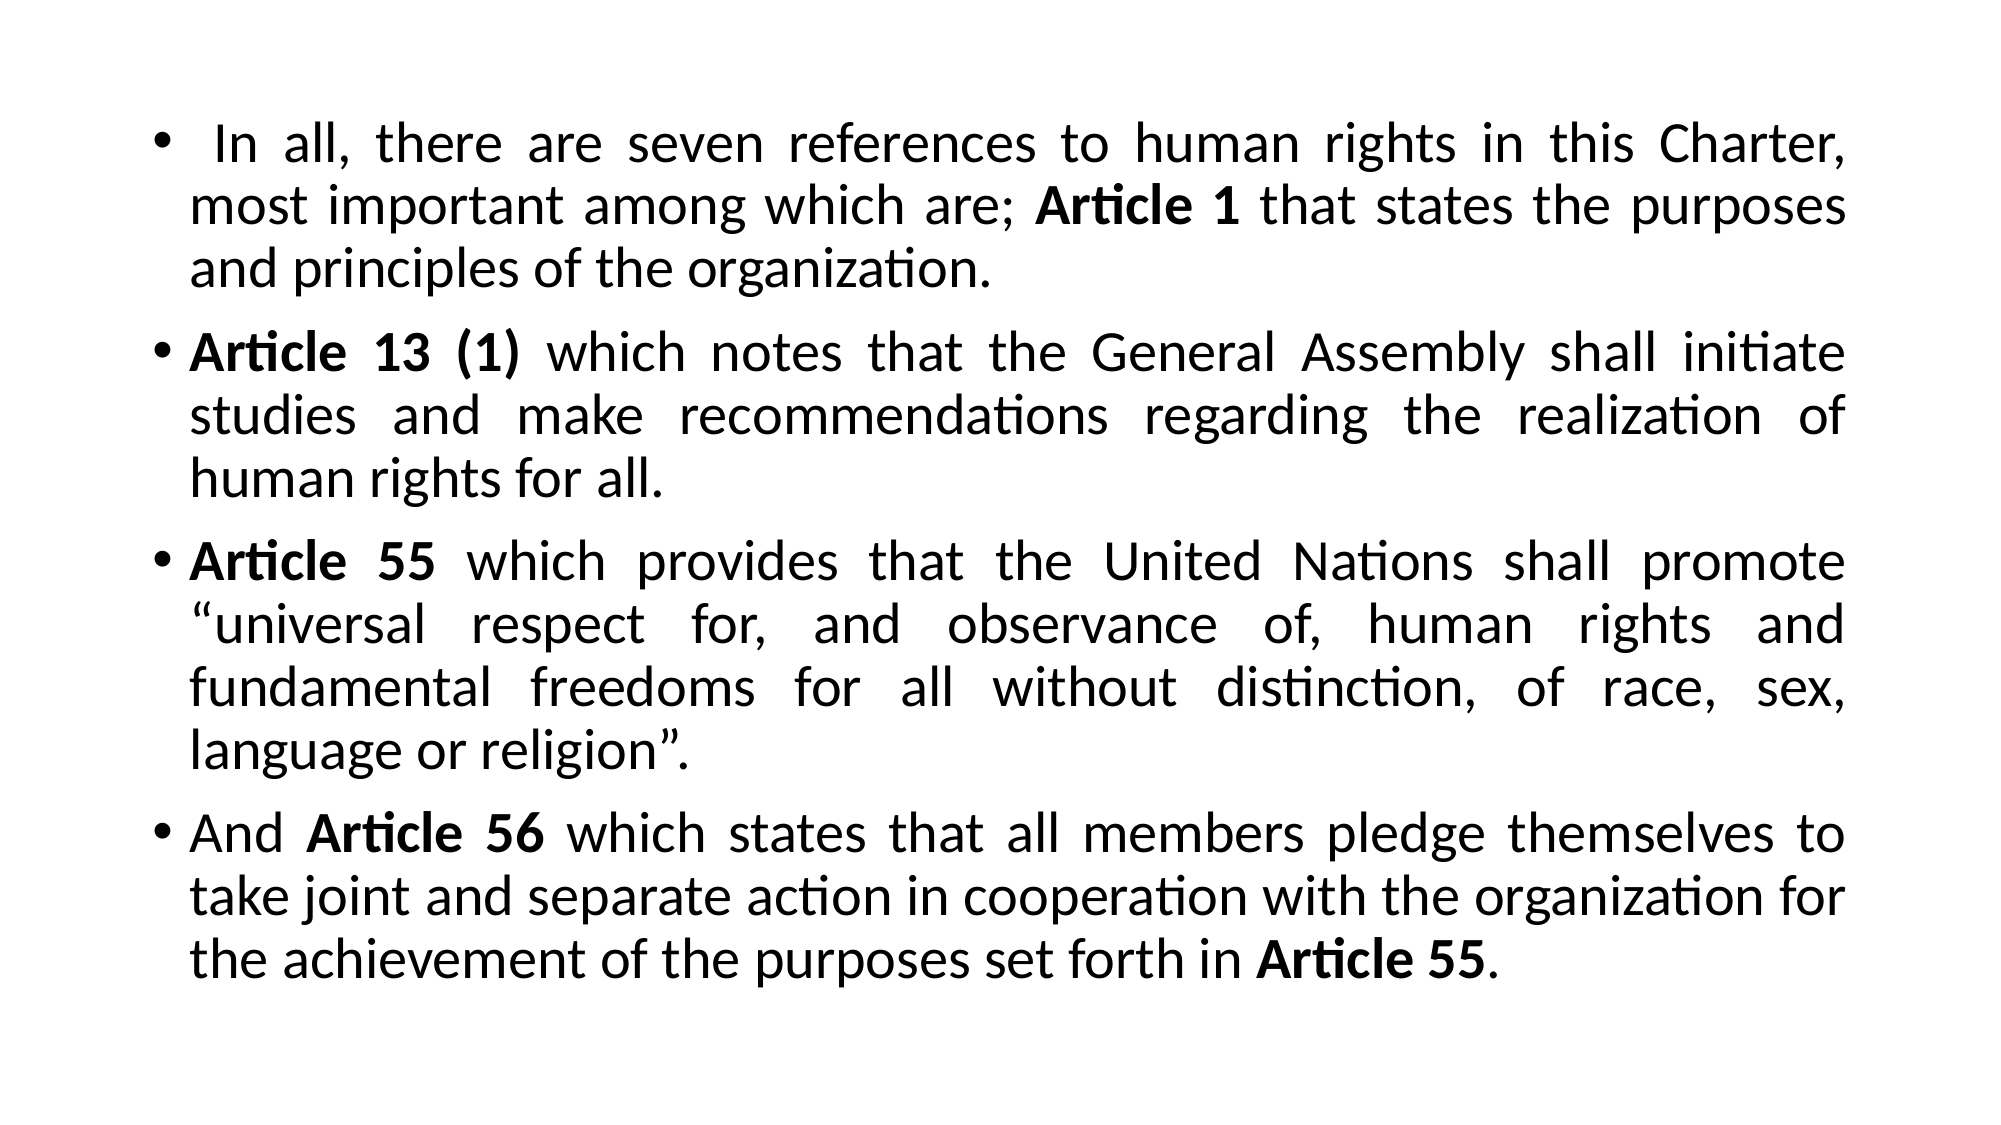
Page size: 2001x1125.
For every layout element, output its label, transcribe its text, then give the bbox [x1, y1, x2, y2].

list In all, there are seven references to human rights in this Charter, most important among which are; Article 1 that states the purposes and principles of the organization. Article 13 (1) which notes that the General Assembly shall initiate studies and make recommendations regarding the realization of human rights for all. Article 55 which provides that the United Nations shall promote “universal respect for, and observance of, human rights and fundamental freedoms for all without distinction, of race, sex, language or religion”. And Article 56 which states that all members pledge themselves to take joint and separate action in cooperation with the organization for the achievement of the purposes set forth in Article 55. [137, 104, 1863, 1014]
